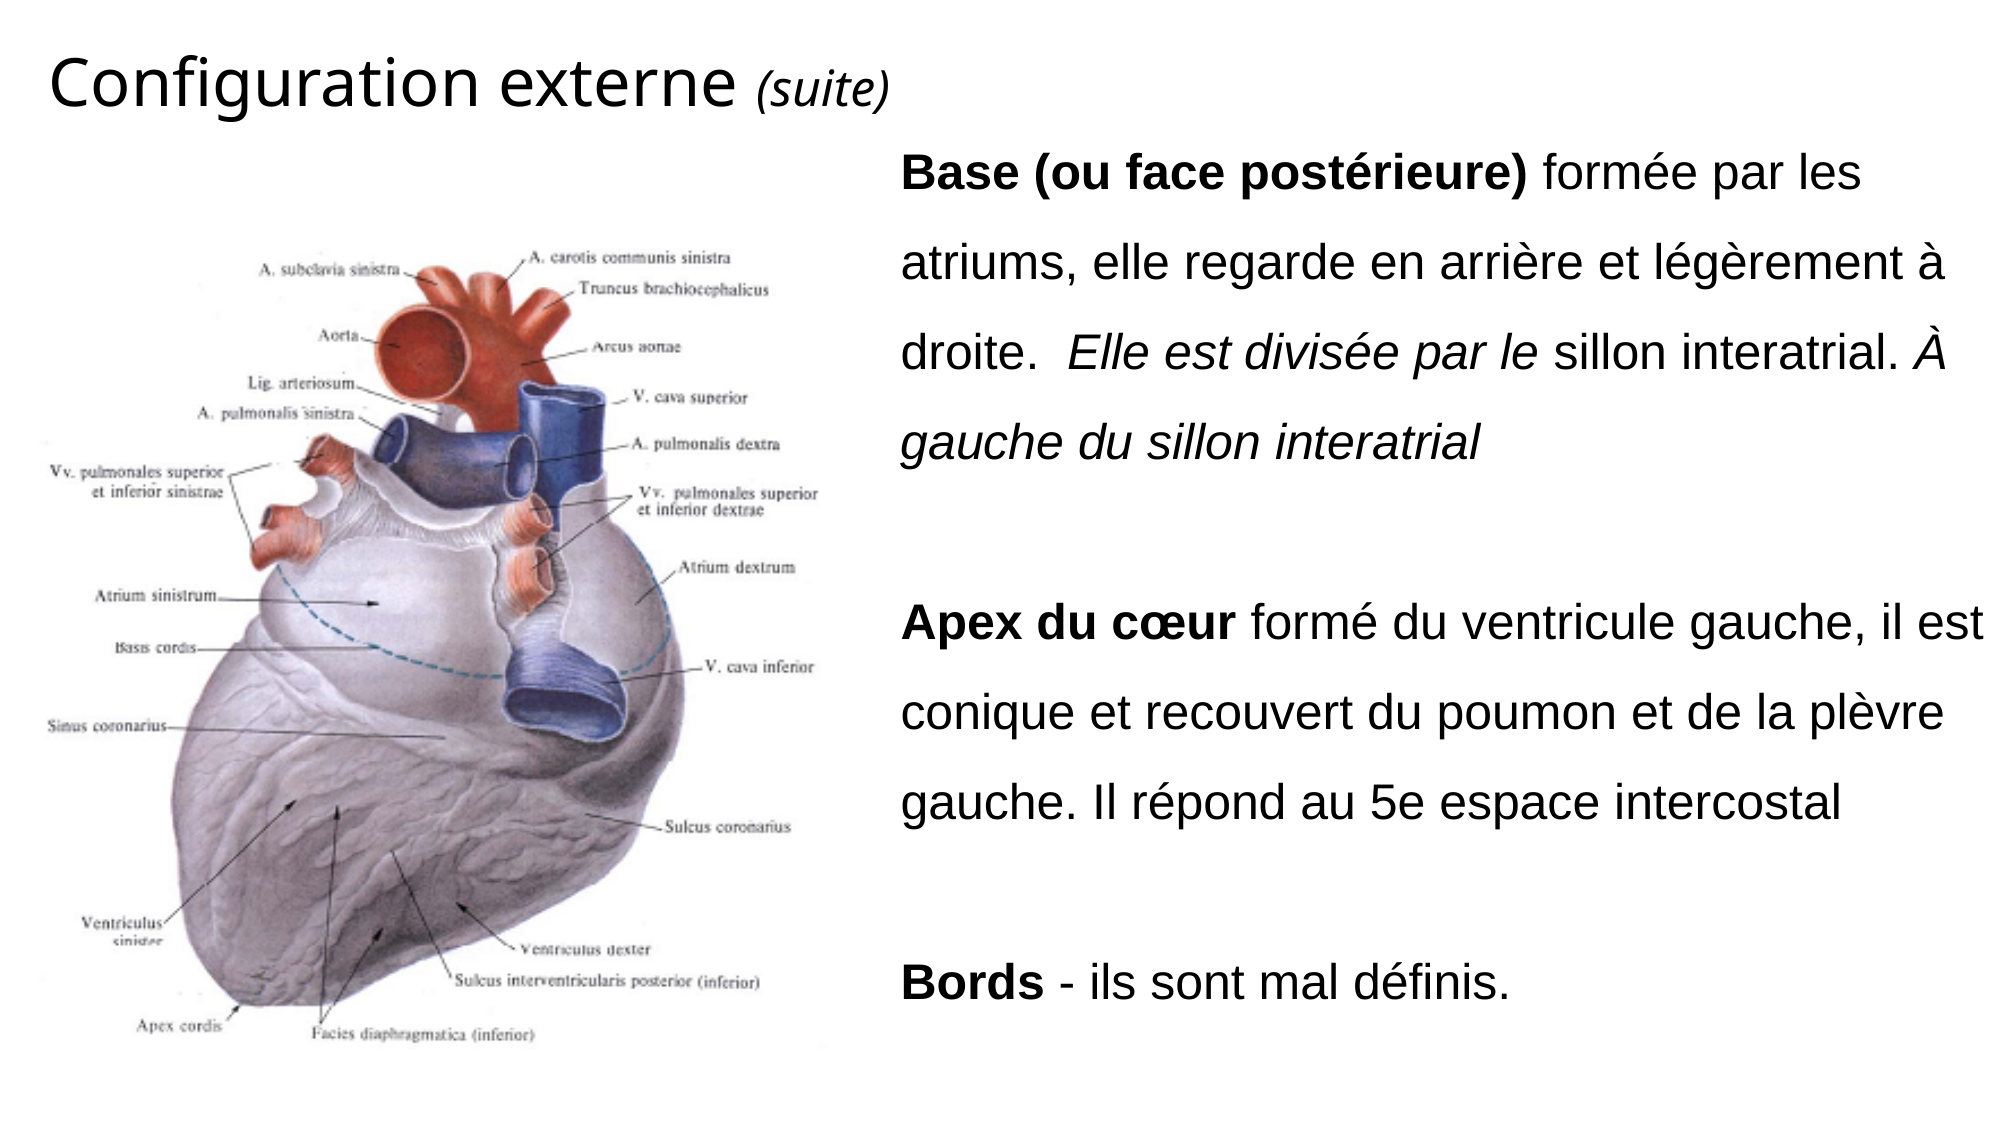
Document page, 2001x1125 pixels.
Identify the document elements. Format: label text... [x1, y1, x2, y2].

text_box Configuration externe (suite) [33, 0, 1967, 204]
picture [33, 235, 839, 1052]
text_box Base (ou face postérieure) formée par les atriums, elle regarde en arrière et légèrement à droite. Elle est divisée par le sillon interatrial. À gauche du sillon interatrial Apex du cœur formé du ventricule gauche, il est conique et recouvert du poumon et de la plèvre gauche. Il répond au 5e espace intercostal Bords - ils sont mal définis. [885, 102, 2000, 1046]
